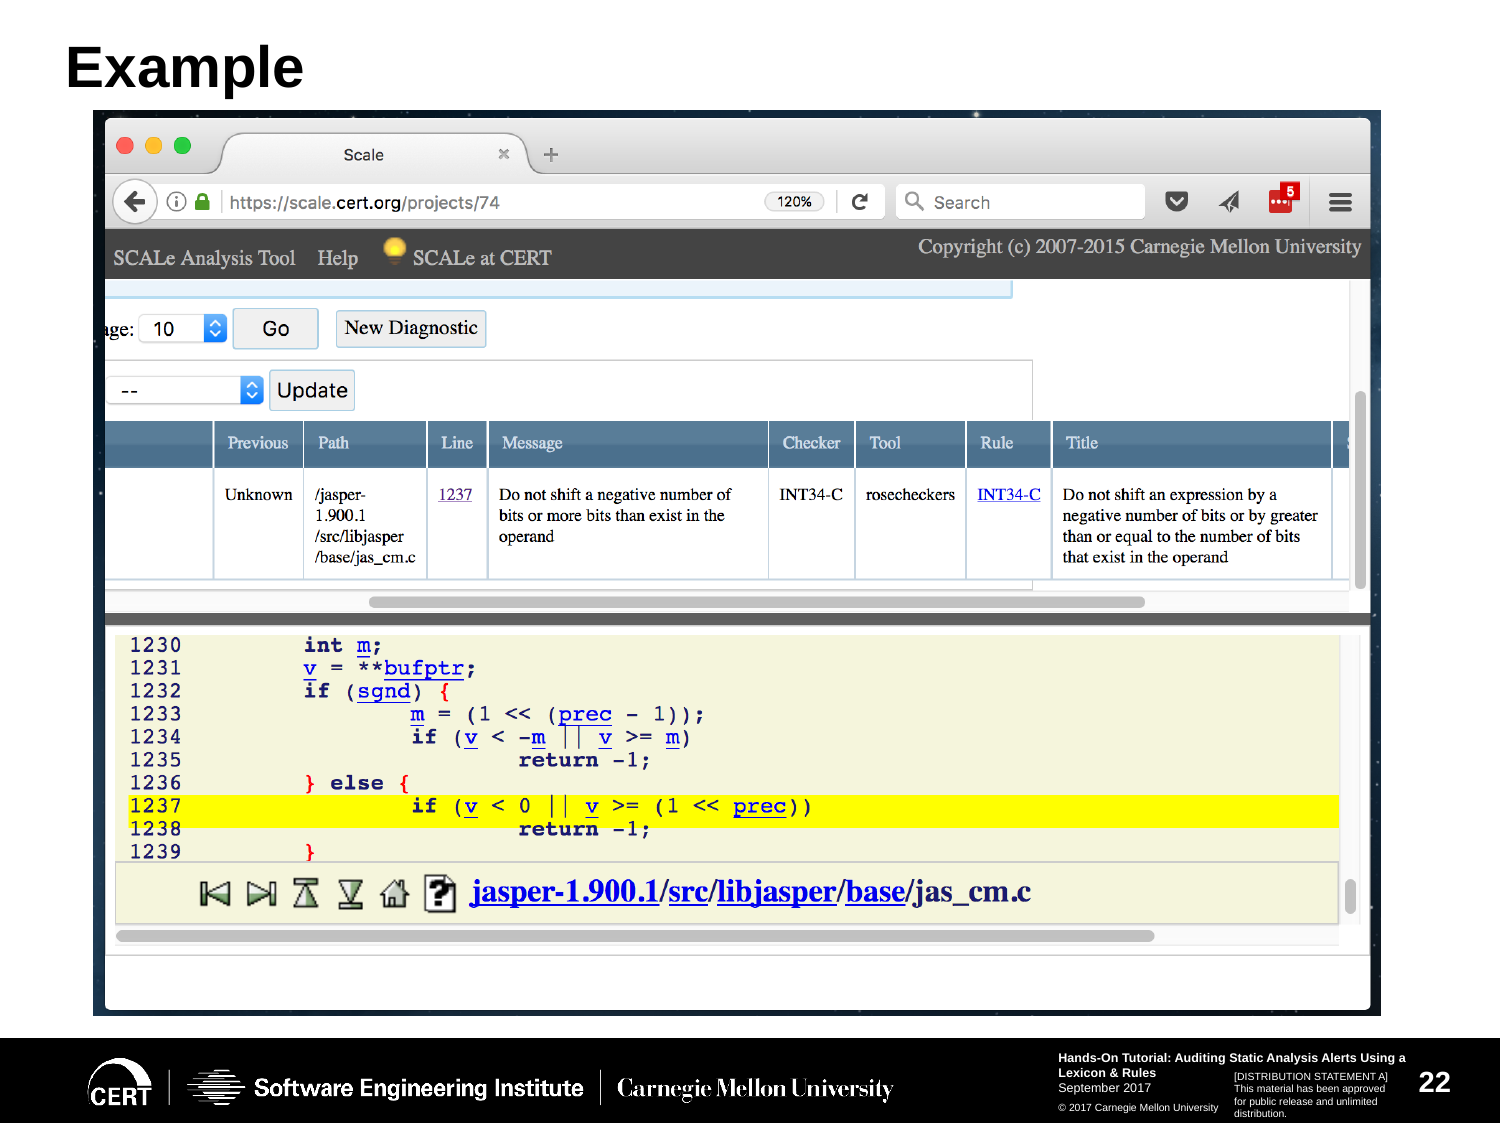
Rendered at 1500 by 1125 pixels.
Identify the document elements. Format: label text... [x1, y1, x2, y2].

picture [93, 110, 1381, 1016]
picture [78, 1051, 904, 1110]
title Example [65, 37, 1313, 148]
